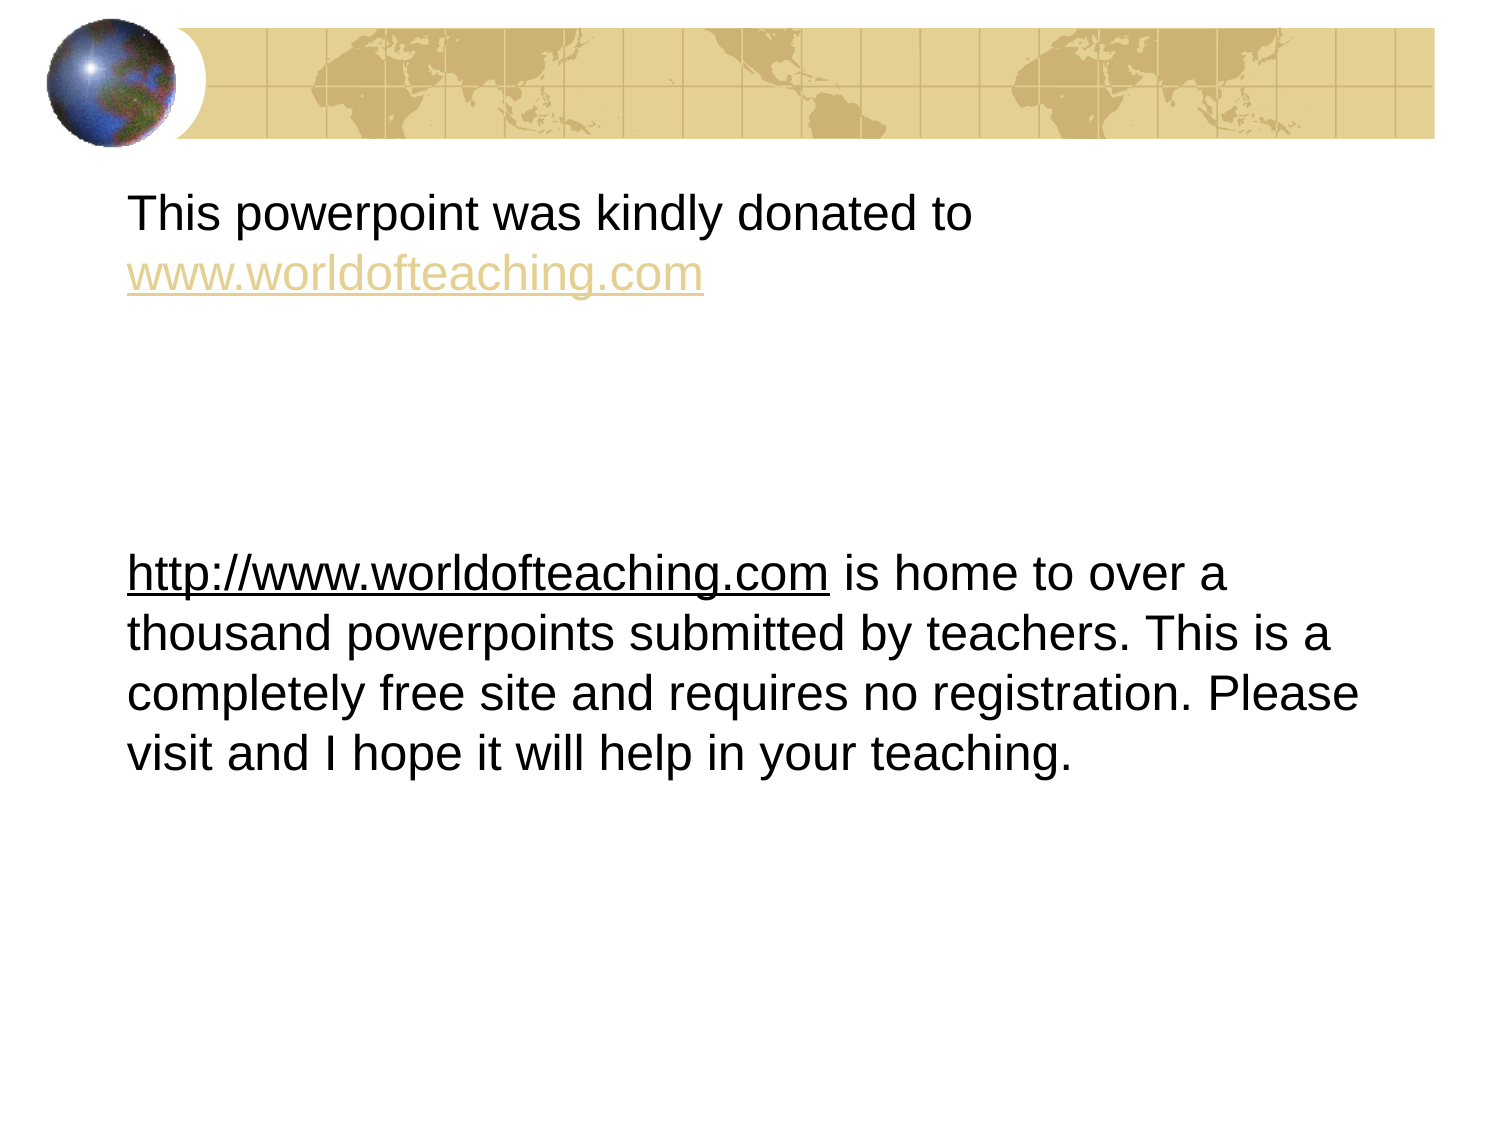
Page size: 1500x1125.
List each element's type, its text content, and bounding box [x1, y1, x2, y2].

text_box This powerpoint was kindly donated to www.worldofteaching.com http://www.worldofteaching.com is home to over a thousand powerpoints submitted by teachers. This is a completely free site and requires no registration. Please visit and I hope it will help in your teaching. [112, 172, 1412, 788]
picture [42, 14, 190, 151]
